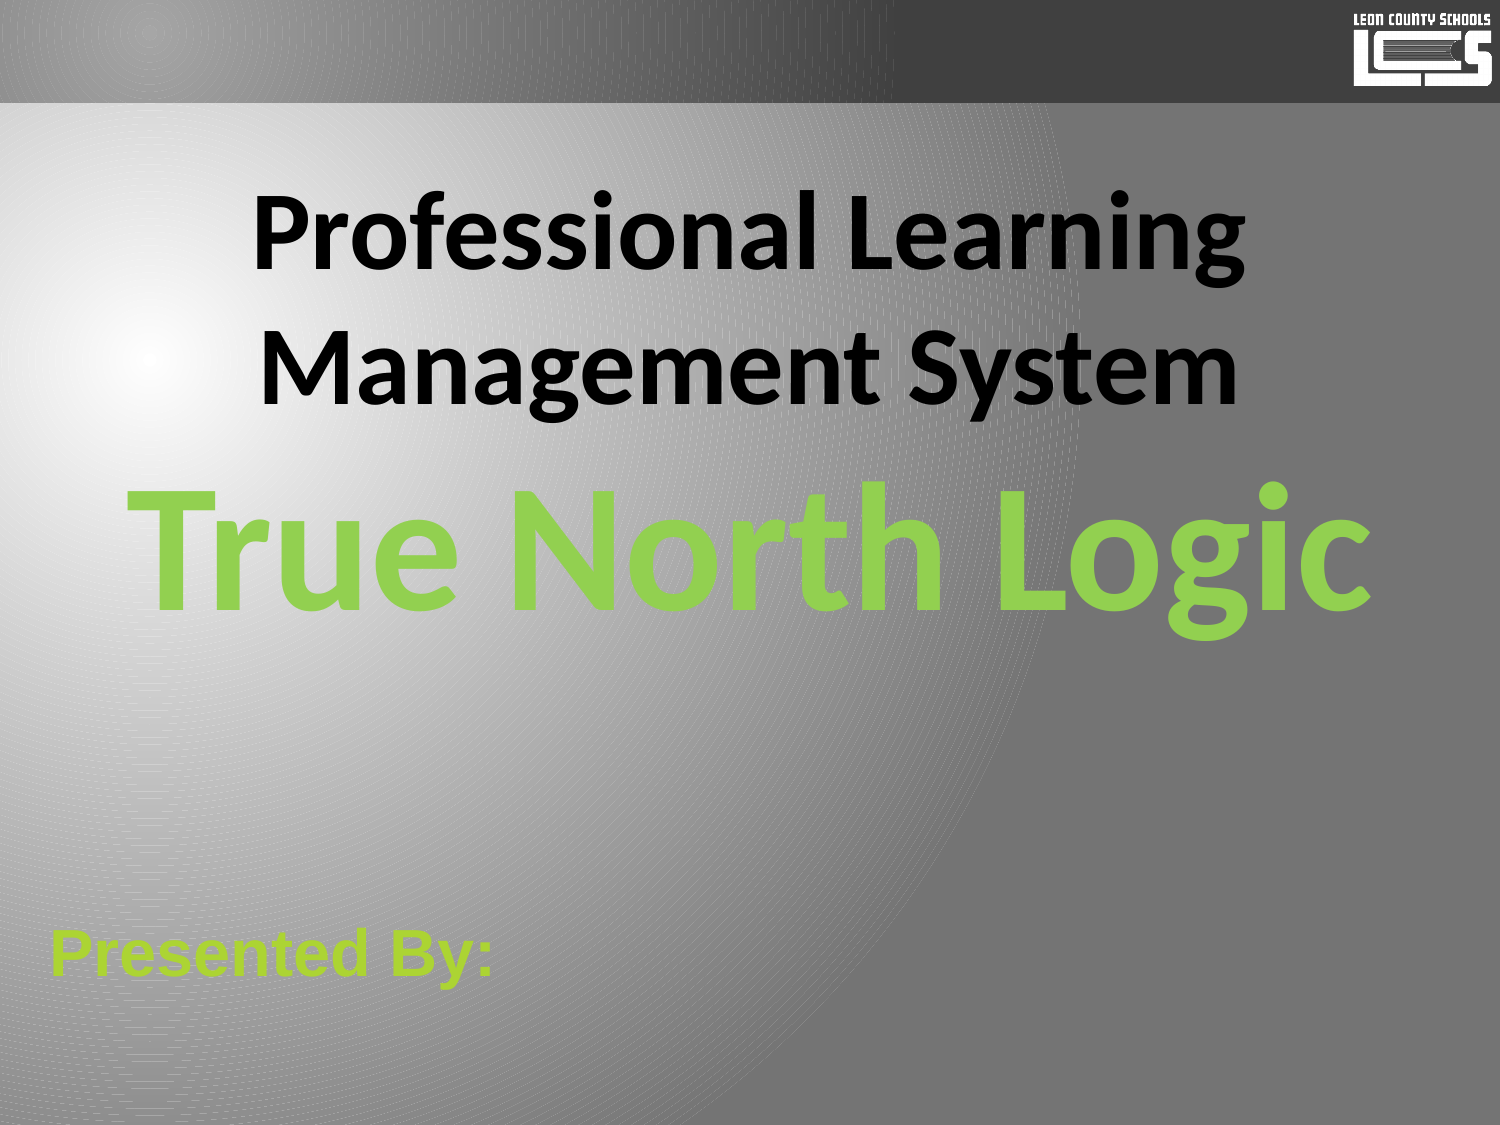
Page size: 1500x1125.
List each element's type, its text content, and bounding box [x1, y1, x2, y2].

picture [1350, 12, 1494, 87]
title Professional Learning Management System True North Logic [0, 346, 1500, 647]
subtitle Presented By: [34, 901, 1121, 1044]
